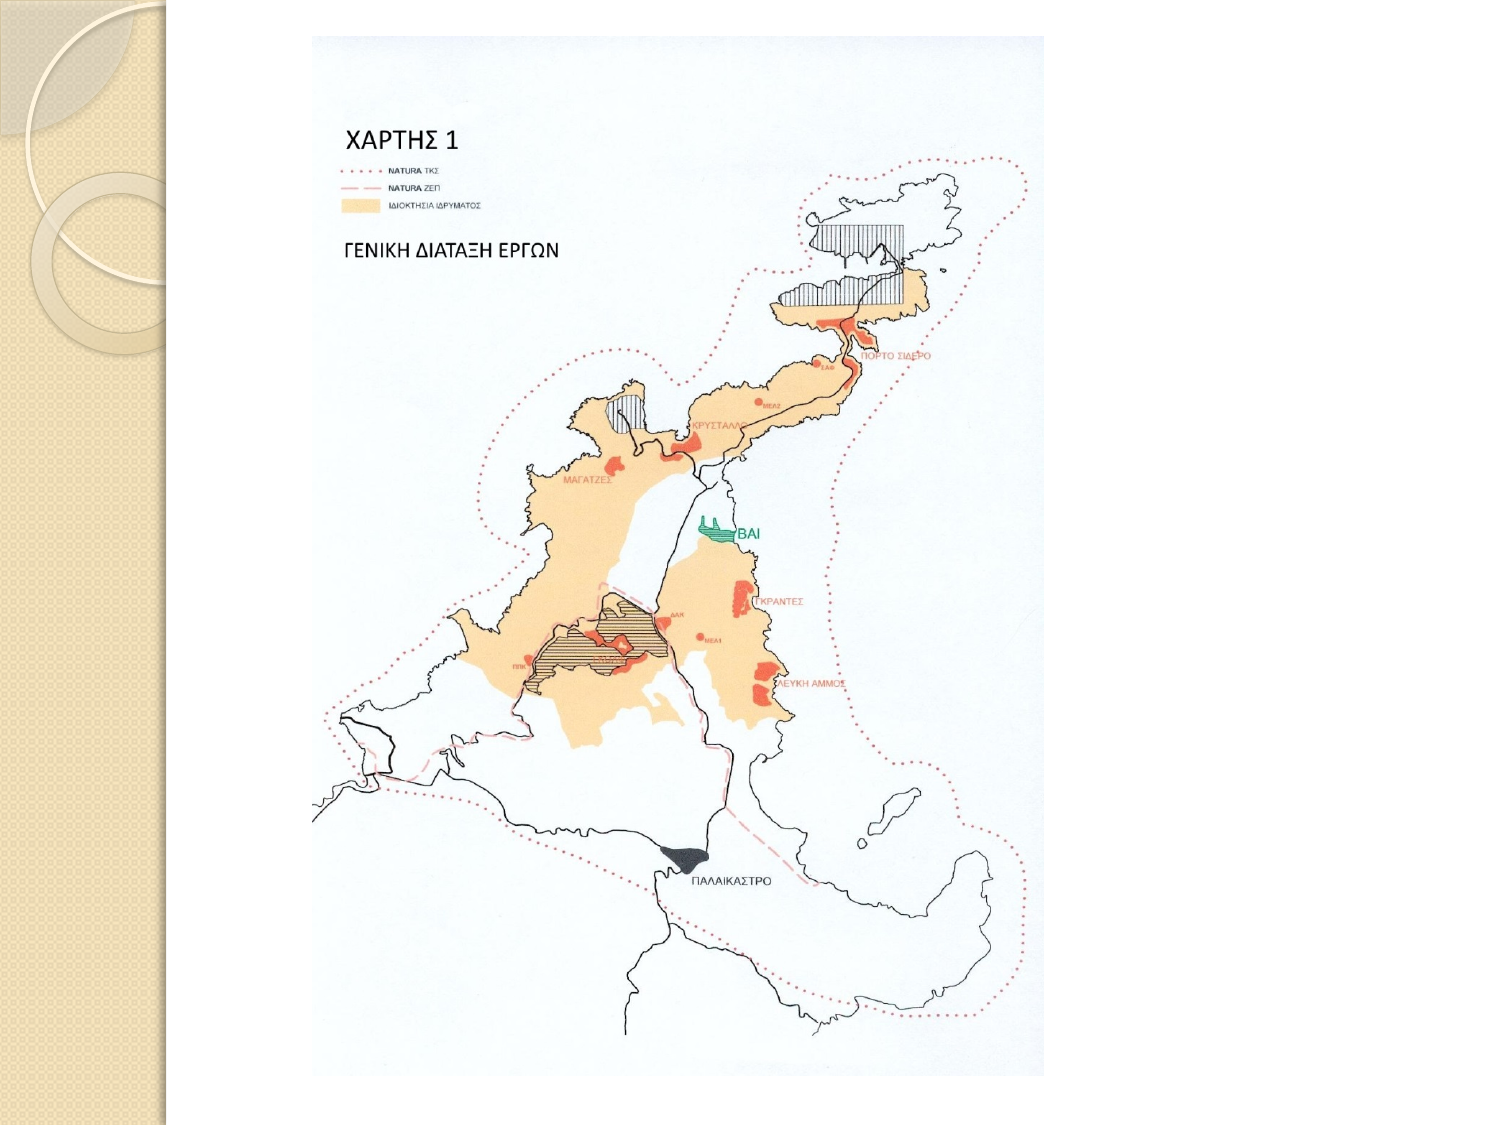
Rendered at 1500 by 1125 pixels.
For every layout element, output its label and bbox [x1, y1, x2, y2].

picture [312, 35, 1044, 1076]
